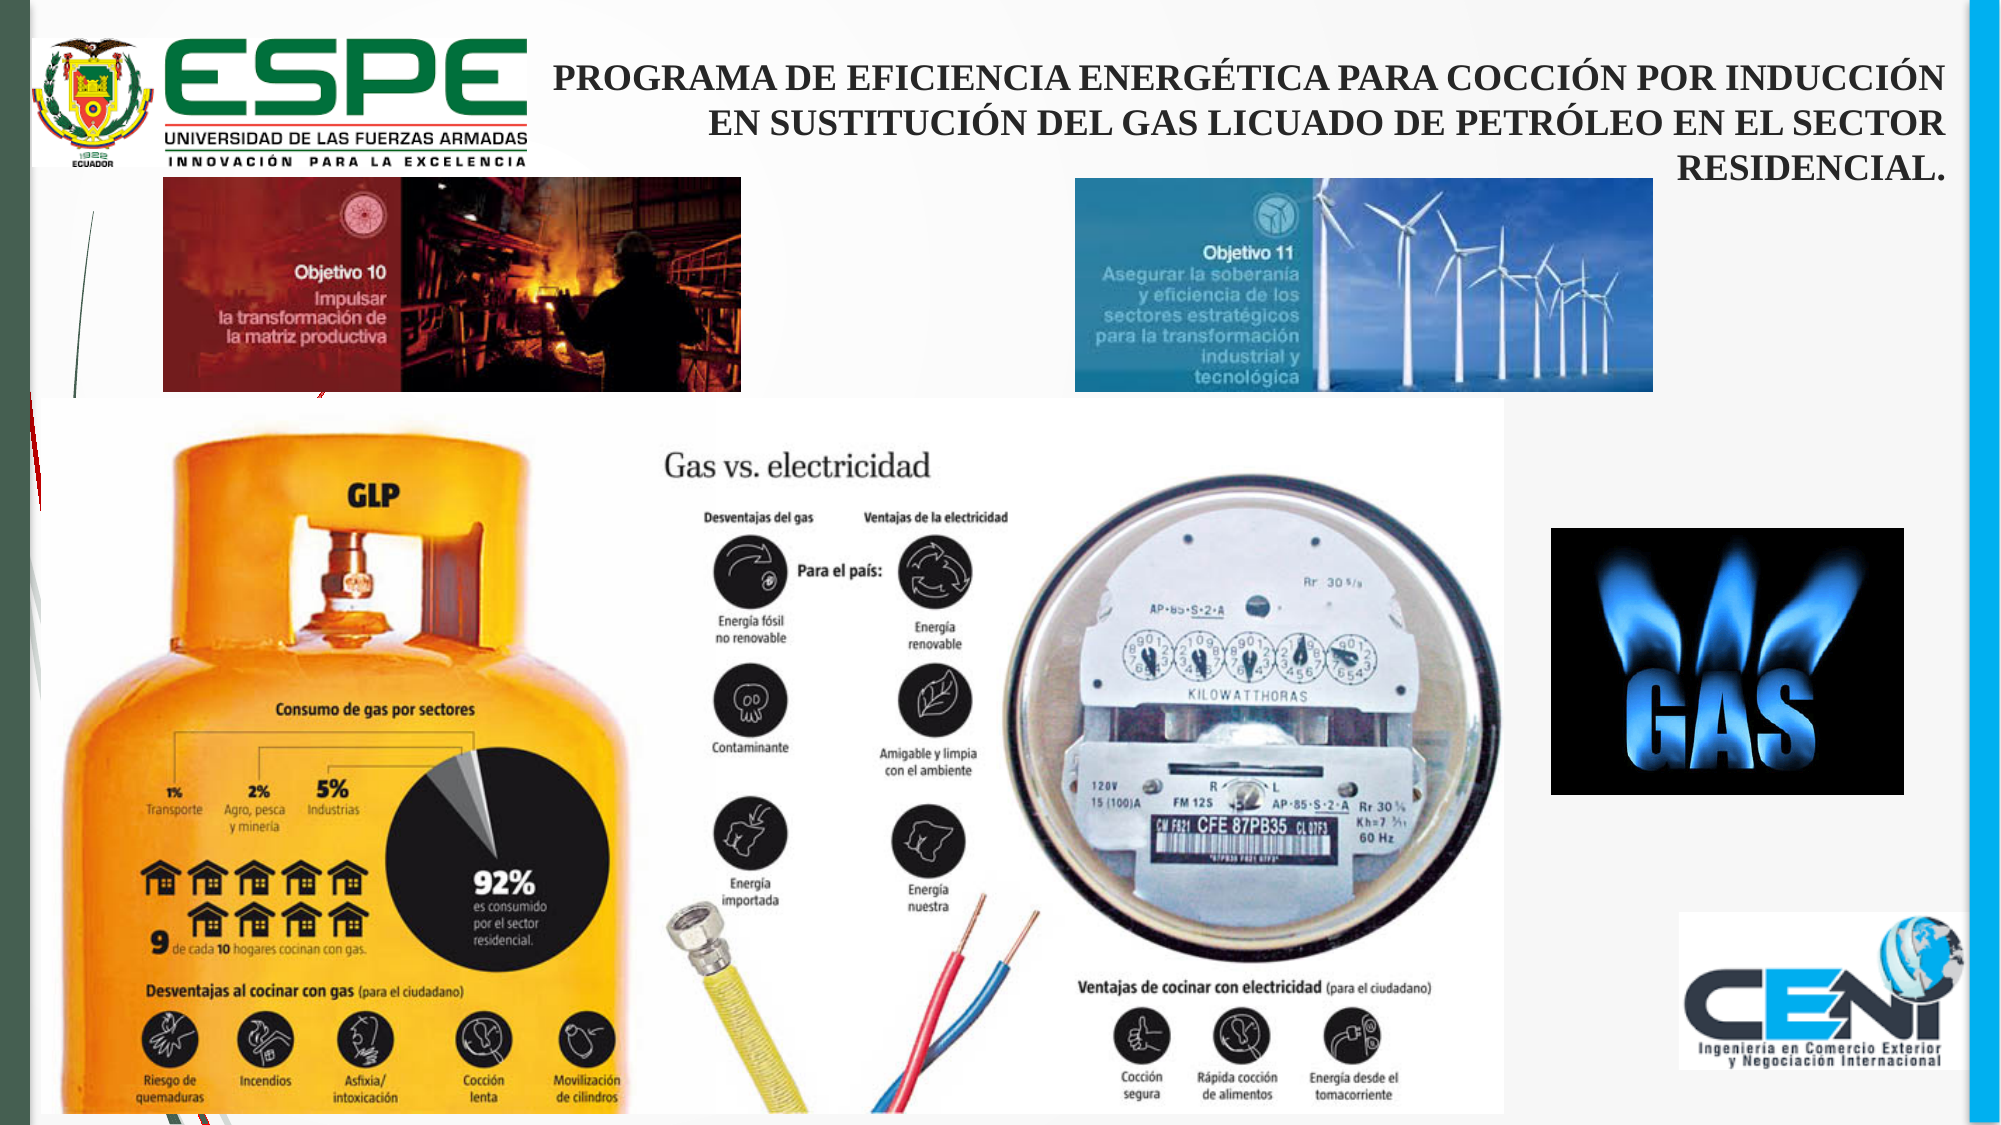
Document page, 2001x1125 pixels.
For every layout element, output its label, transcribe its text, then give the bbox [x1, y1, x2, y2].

picture [1678, 912, 1969, 1070]
picture [41, 398, 1505, 1115]
title PROGRAMA DE EFICIENCIA ENERGÉTICA PARA COCCIÓN POR INDUCCIÓN EN SUSTITUCIÓN DEL GAS LICUADO DE PETRÓLEO EN EL SECTOR RESIDENCIAL. [499, 45, 1961, 256]
picture [1075, 178, 1653, 392]
picture [1551, 528, 1904, 796]
picture [162, 177, 741, 393]
picture [32, 38, 527, 167]
